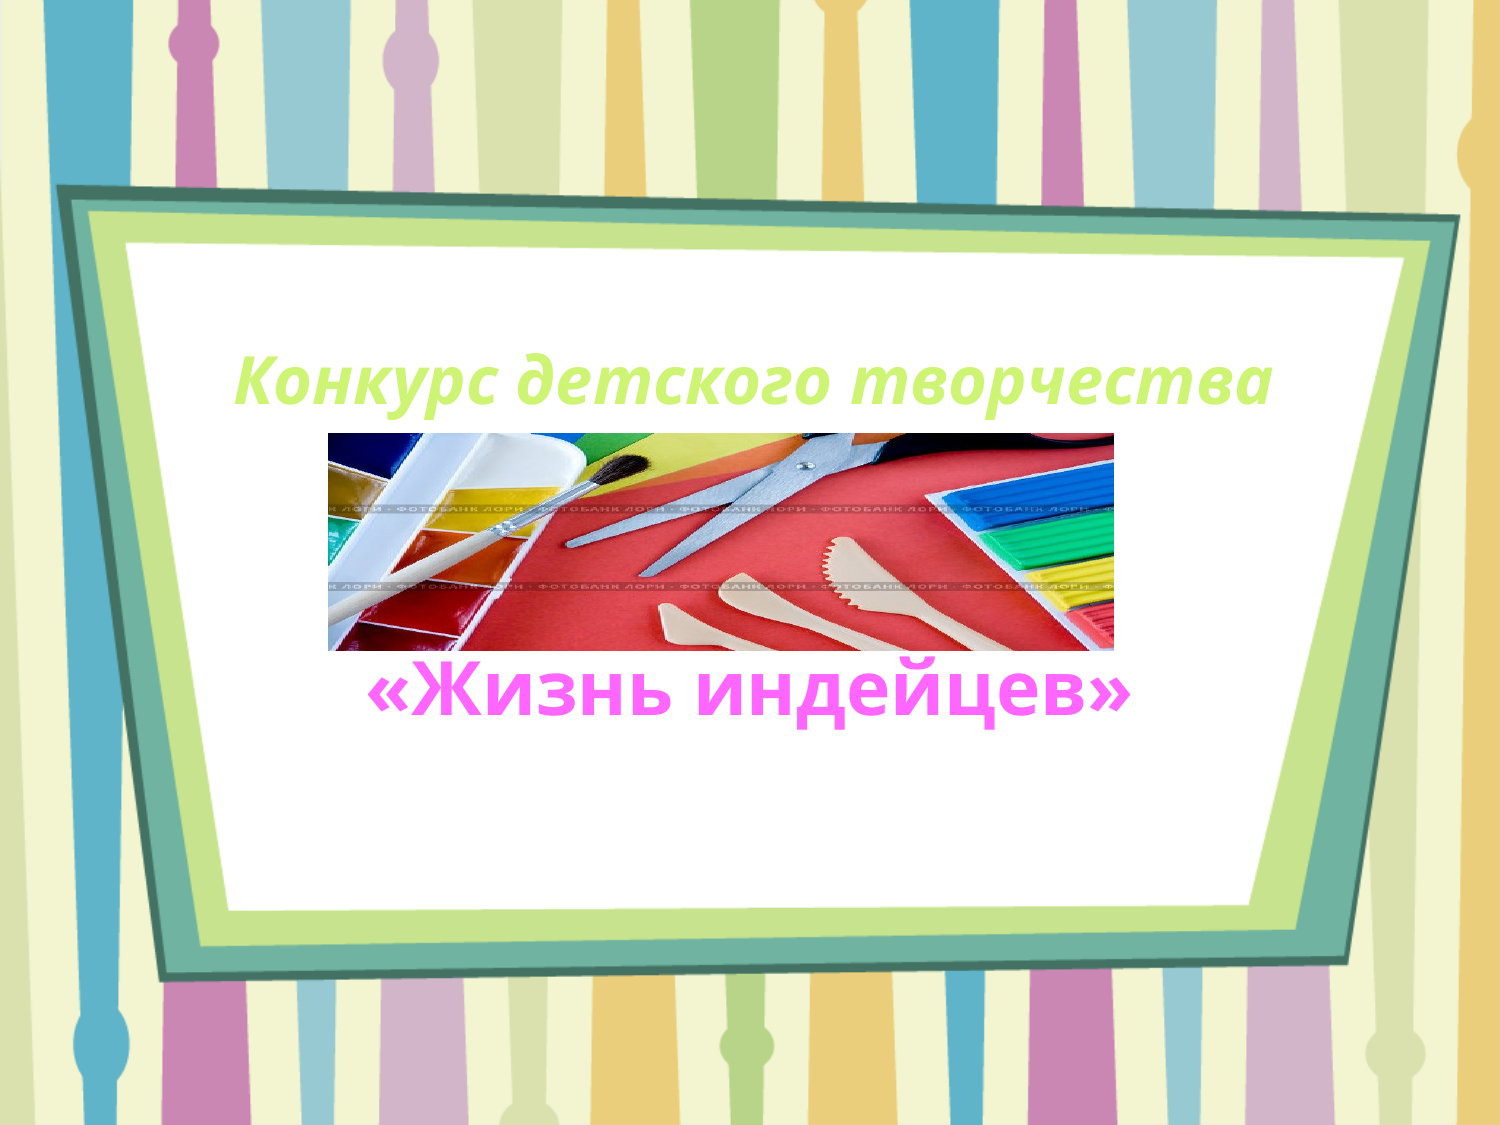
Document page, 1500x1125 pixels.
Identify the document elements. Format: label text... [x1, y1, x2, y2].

title Конкурс детского творчества [116, 257, 1393, 500]
picture [0, 0, 1500, 1125]
subtitle «Жизнь индейцев» [224, 632, 1276, 926]
